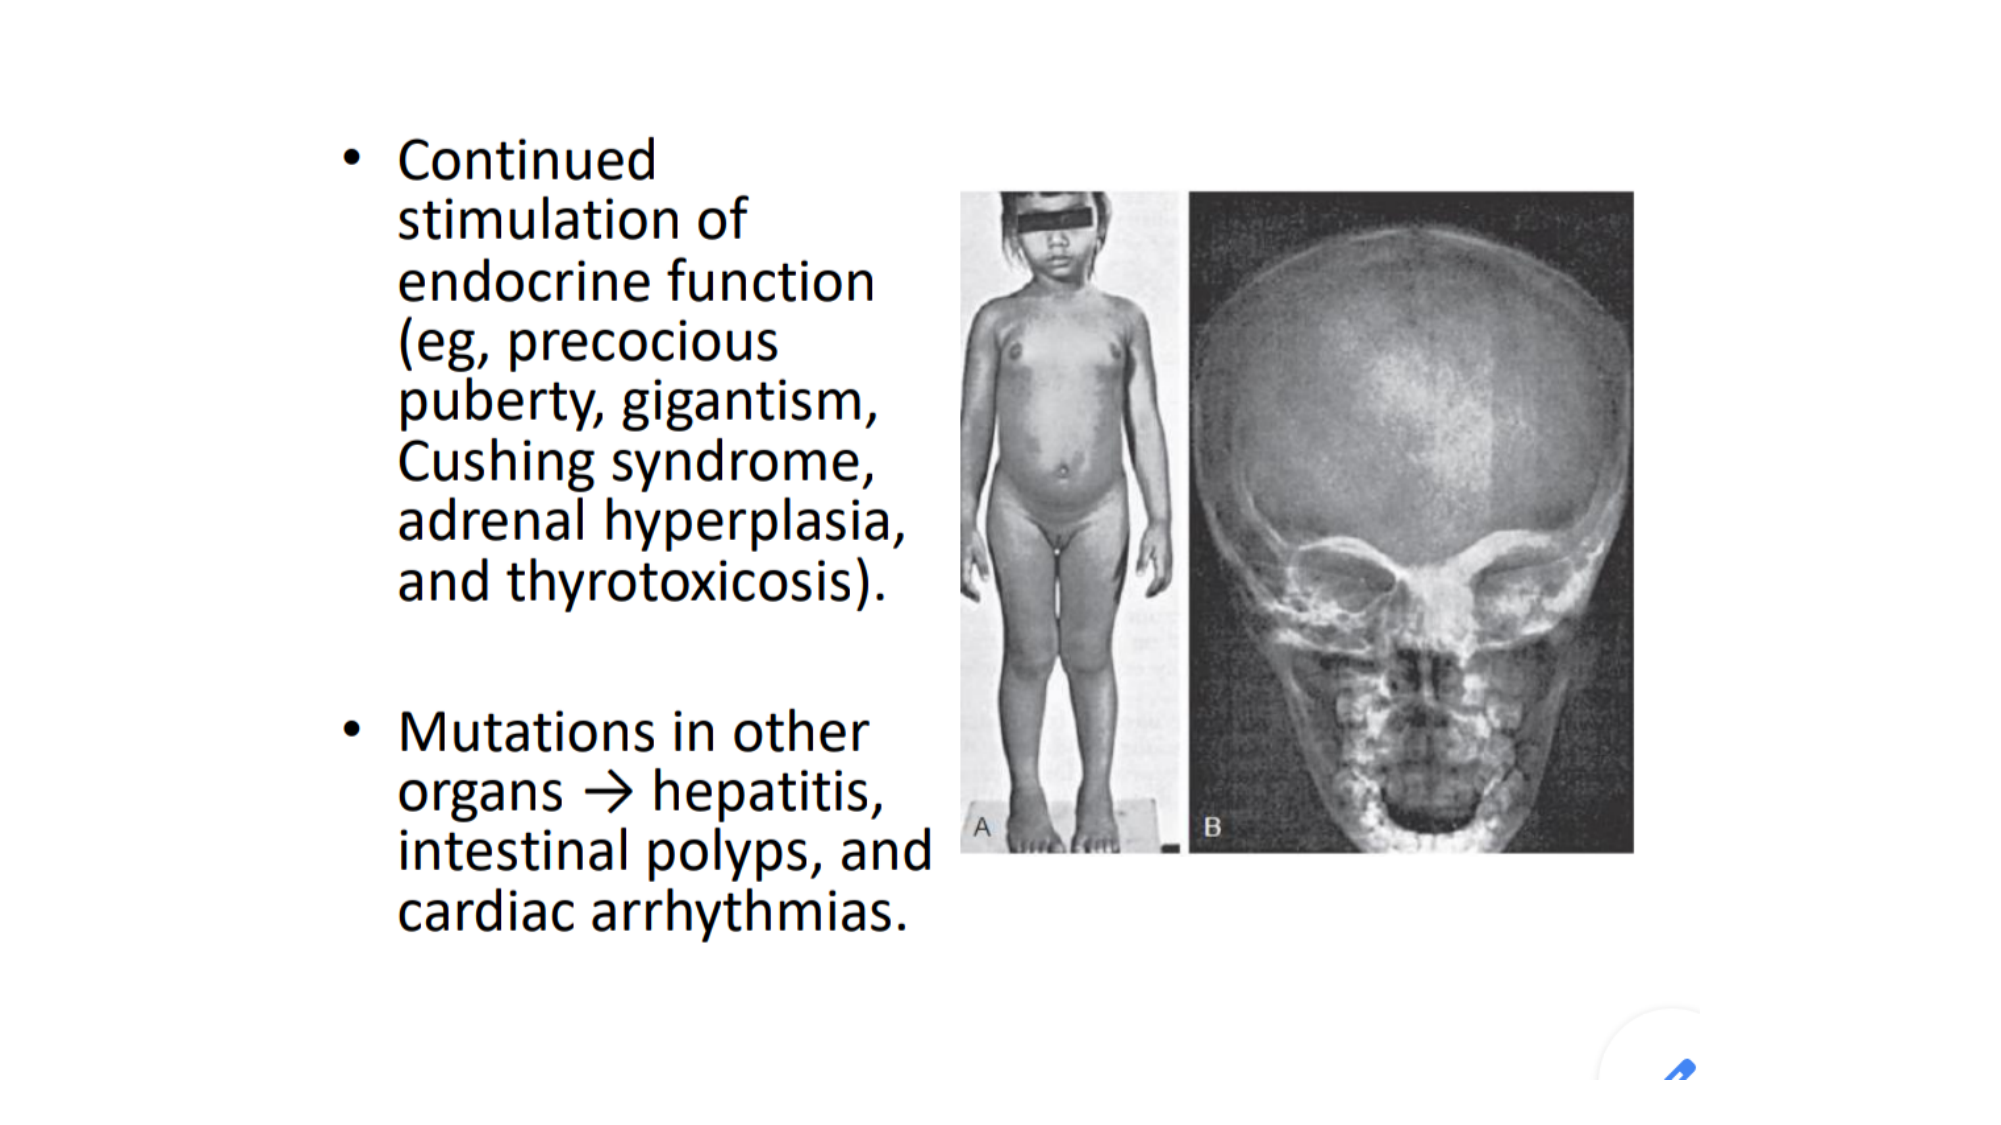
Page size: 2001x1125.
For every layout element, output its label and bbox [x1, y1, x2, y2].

list [299, 62, 1700, 1080]
